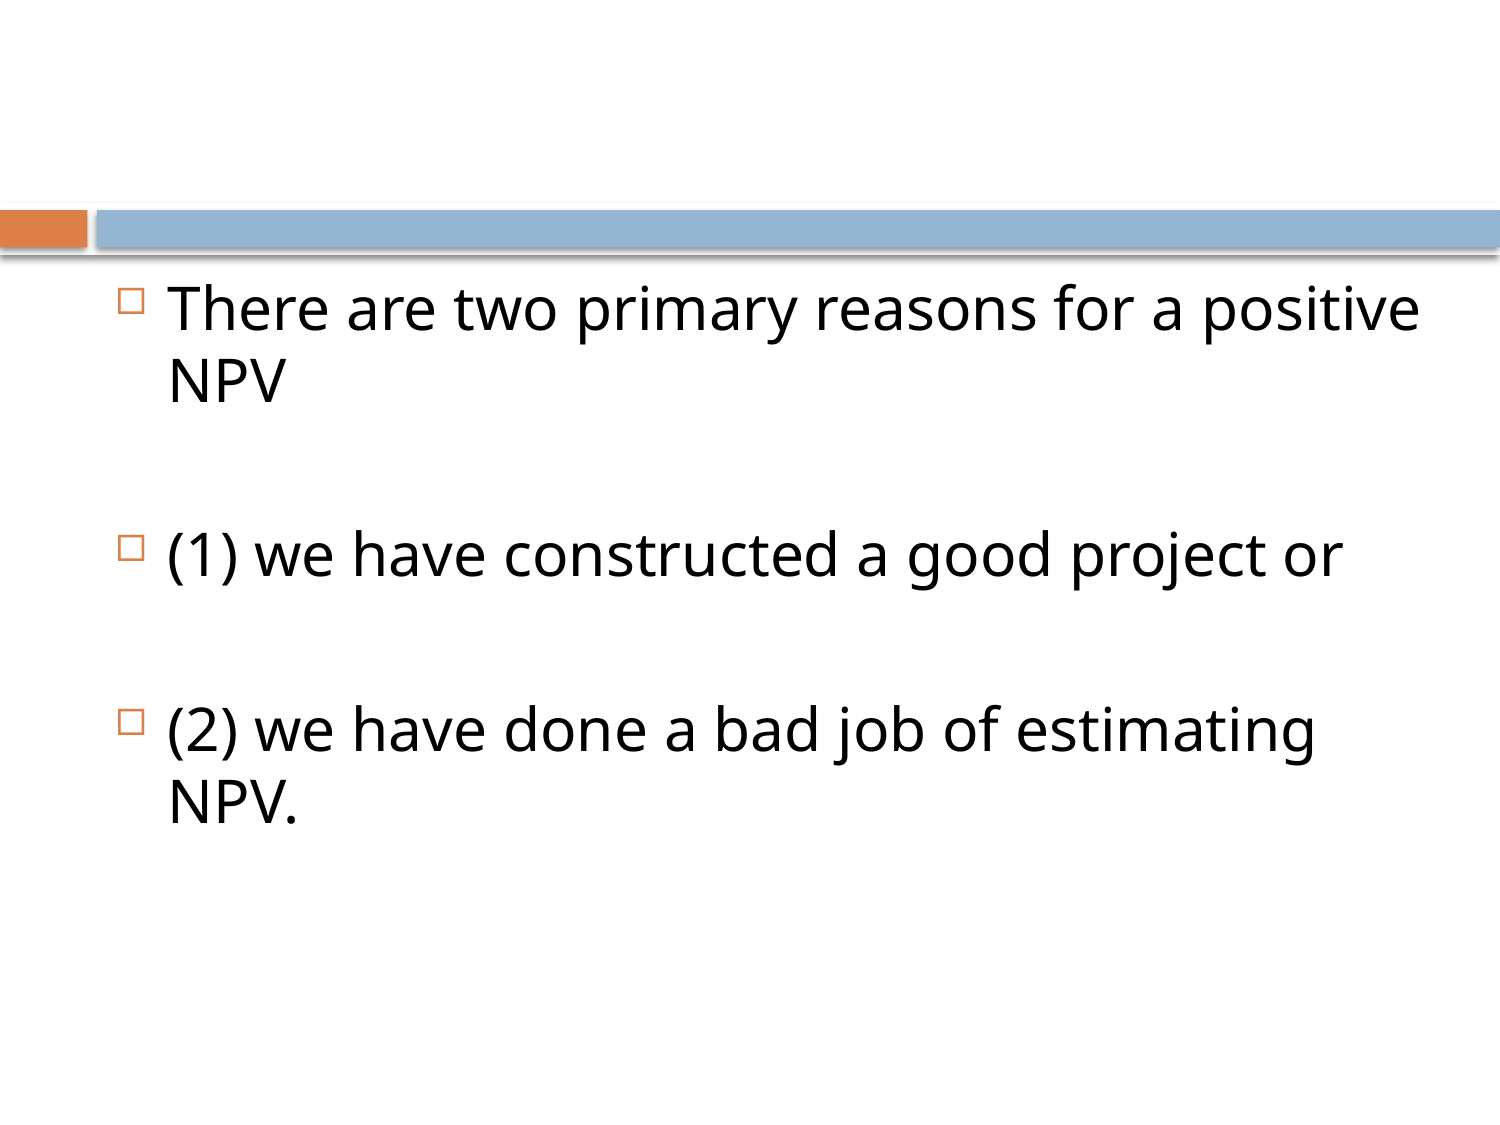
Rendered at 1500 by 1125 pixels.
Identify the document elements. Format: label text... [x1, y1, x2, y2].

list There are two primary reasons for a positive NPV (1) we have constructed a good project or (2) we have done a bad job of estimating NPV. [100, 262, 1438, 1000]
